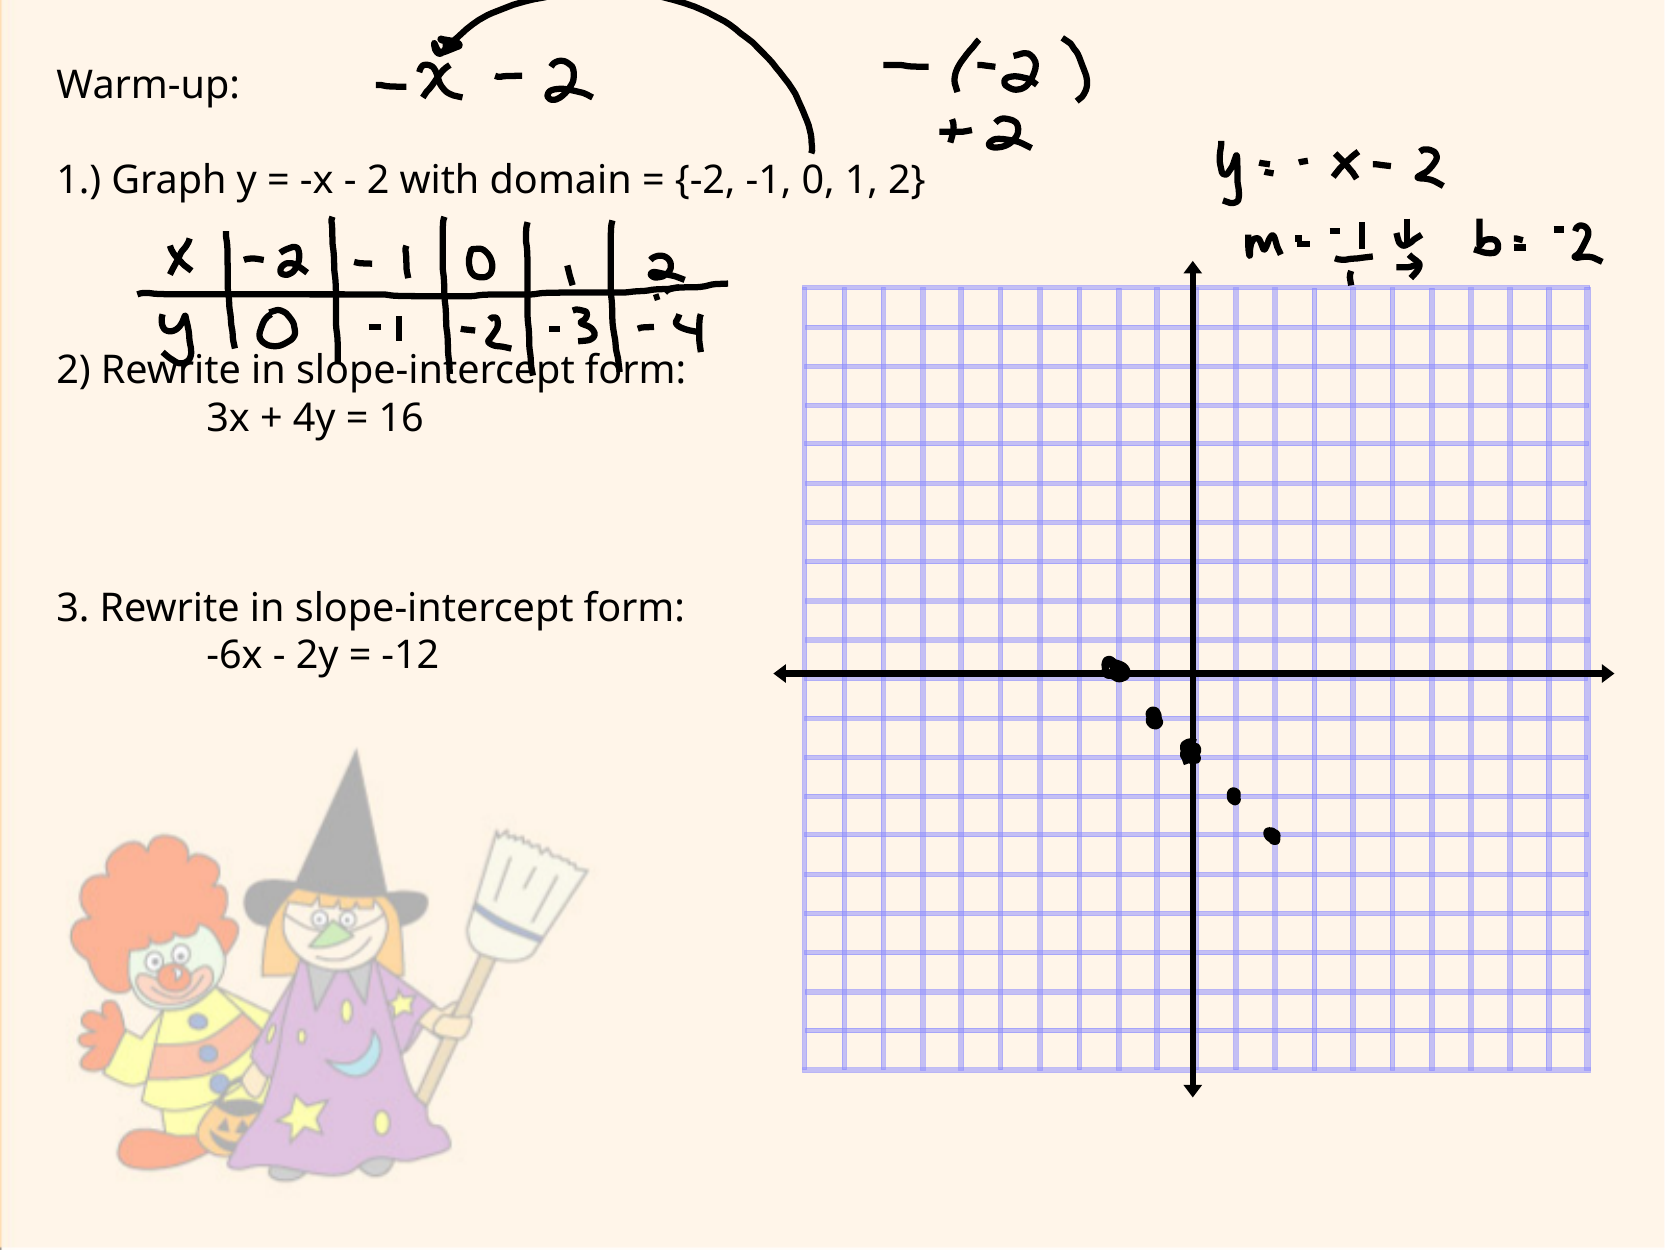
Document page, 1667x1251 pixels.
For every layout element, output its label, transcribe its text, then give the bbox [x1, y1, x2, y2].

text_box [954, 37, 1088, 102]
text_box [433, 0, 929, 154]
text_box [1248, 218, 1332, 263]
picture [0, 0, 1667, 1250]
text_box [637, 313, 702, 353]
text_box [1424, 218, 1603, 263]
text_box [1219, 140, 1444, 204]
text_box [368, 315, 400, 342]
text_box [460, 317, 512, 349]
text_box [773, 260, 1615, 1098]
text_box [939, 118, 1032, 149]
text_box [549, 309, 595, 342]
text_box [1334, 218, 1422, 286]
text_box Warm-up: 1.) Graph y = -x - 2 with domain = {-2, -1, 0, 1, 2} 2) Rewrite in slope-intercept form: 3x + 4y = 16 3. Rewrite in slope-intercept form: -6x - 2y = -12 [41, 52, 1121, 684]
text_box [137, 216, 729, 376]
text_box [375, 60, 428, 101]
